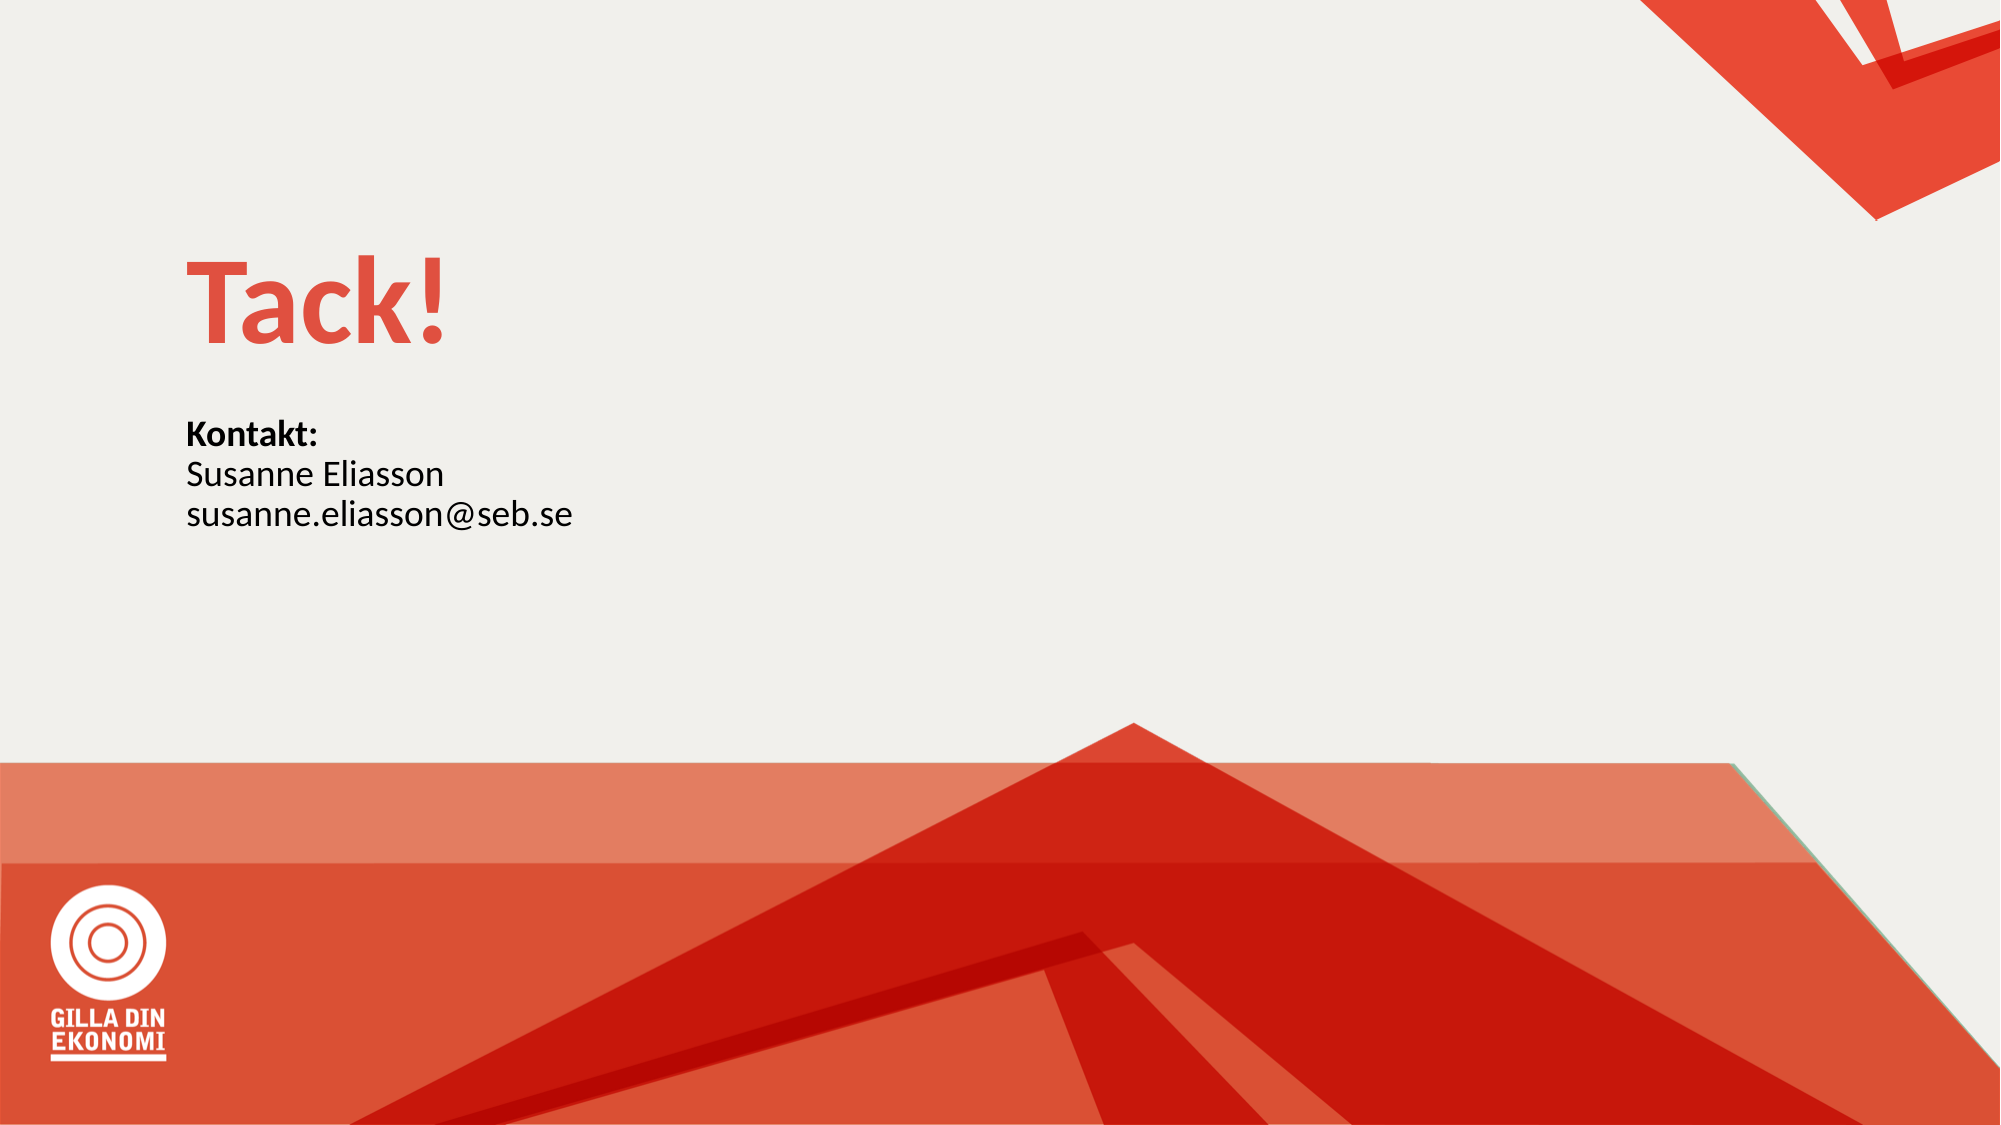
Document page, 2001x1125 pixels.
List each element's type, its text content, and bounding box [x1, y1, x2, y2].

title Tack! [171, 227, 1672, 406]
subtitle Kontakt: Susanne Eliasson susanne.eliasson@seb.se [171, 406, 1672, 678]
picture [0, 701, 2000, 1125]
picture [1639, 0, 2000, 221]
